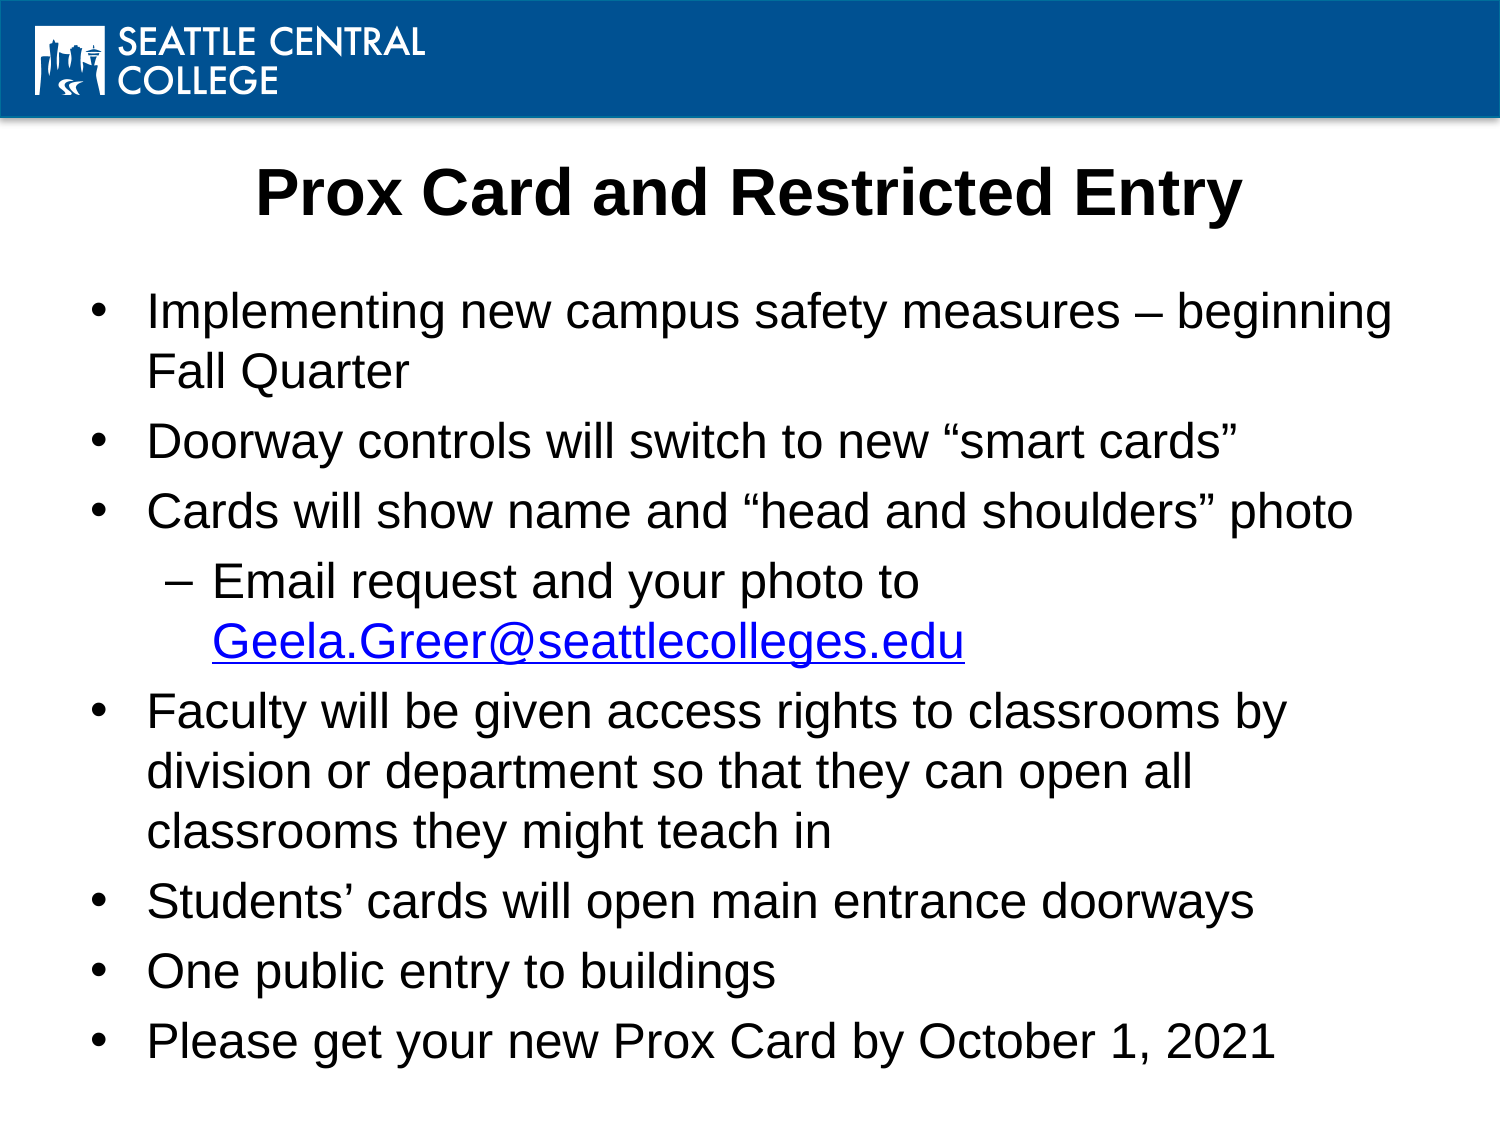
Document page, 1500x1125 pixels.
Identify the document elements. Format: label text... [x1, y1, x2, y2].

picture [35, 25, 425, 95]
title Prox Card and Restricted Entry [75, 147, 1425, 230]
list Implementing new campus safety measures – beginning Fall Quarter Doorway controls will switch to new “smart cards” Cards will show name and “head and shoulders” photo Email request and your photo to Geela.Greer@seattlecolleges.edu Faculty will be given access rights to classrooms by division or department so that they can open all classrooms they might teach in Students’ cards will open main entrance doorways One public entry to buildings Please get your new Prox Card by October 1, 2021 [75, 271, 1425, 1061]
